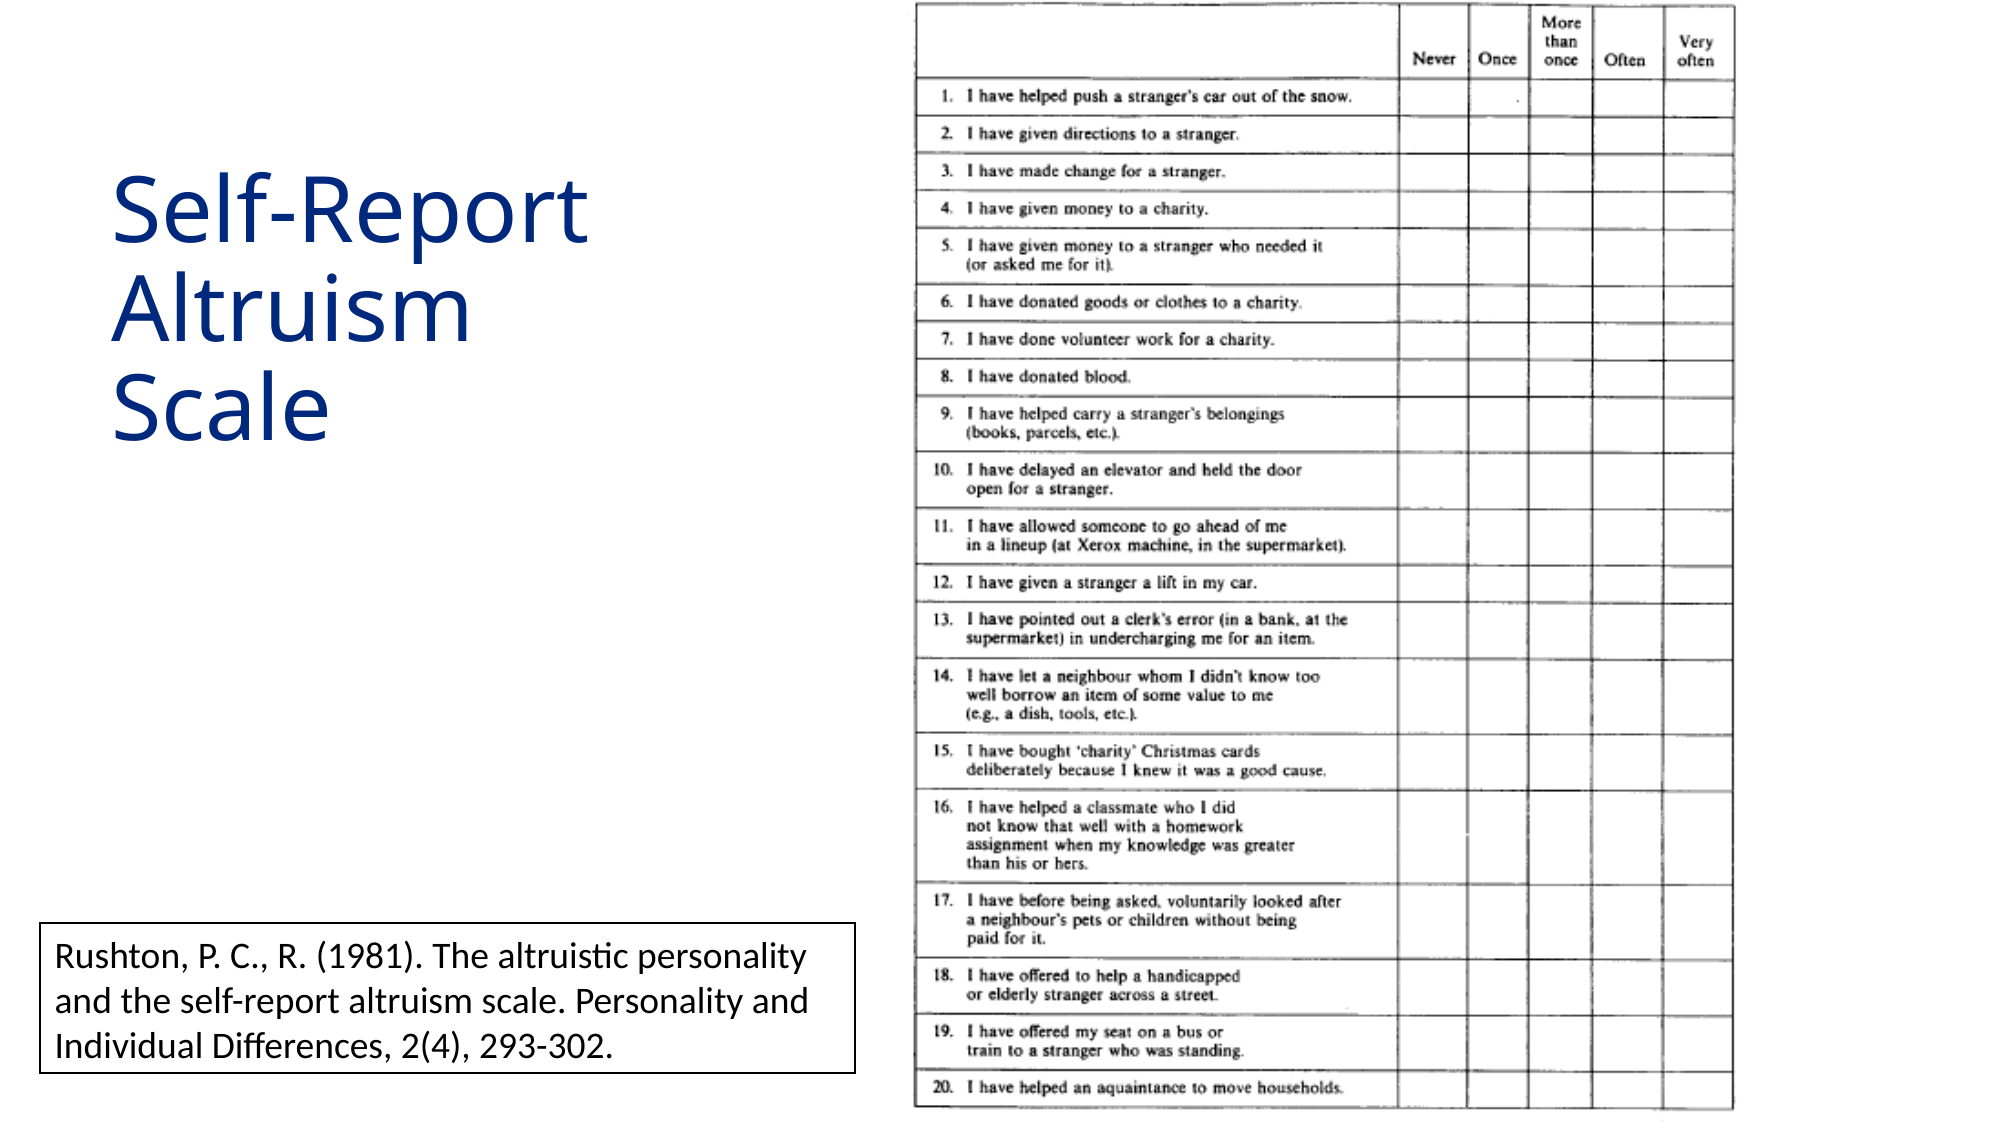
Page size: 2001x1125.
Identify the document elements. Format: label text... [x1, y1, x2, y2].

text_box Rushton, P. C., R. (1981). The altruistic personality and the self-report altruism scale. Personality and Individual Differences, 2(4), 293-302. [39, 922, 856, 1074]
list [905, 0, 1745, 1122]
title Self-Report Altruism Scale [96, 59, 632, 564]
